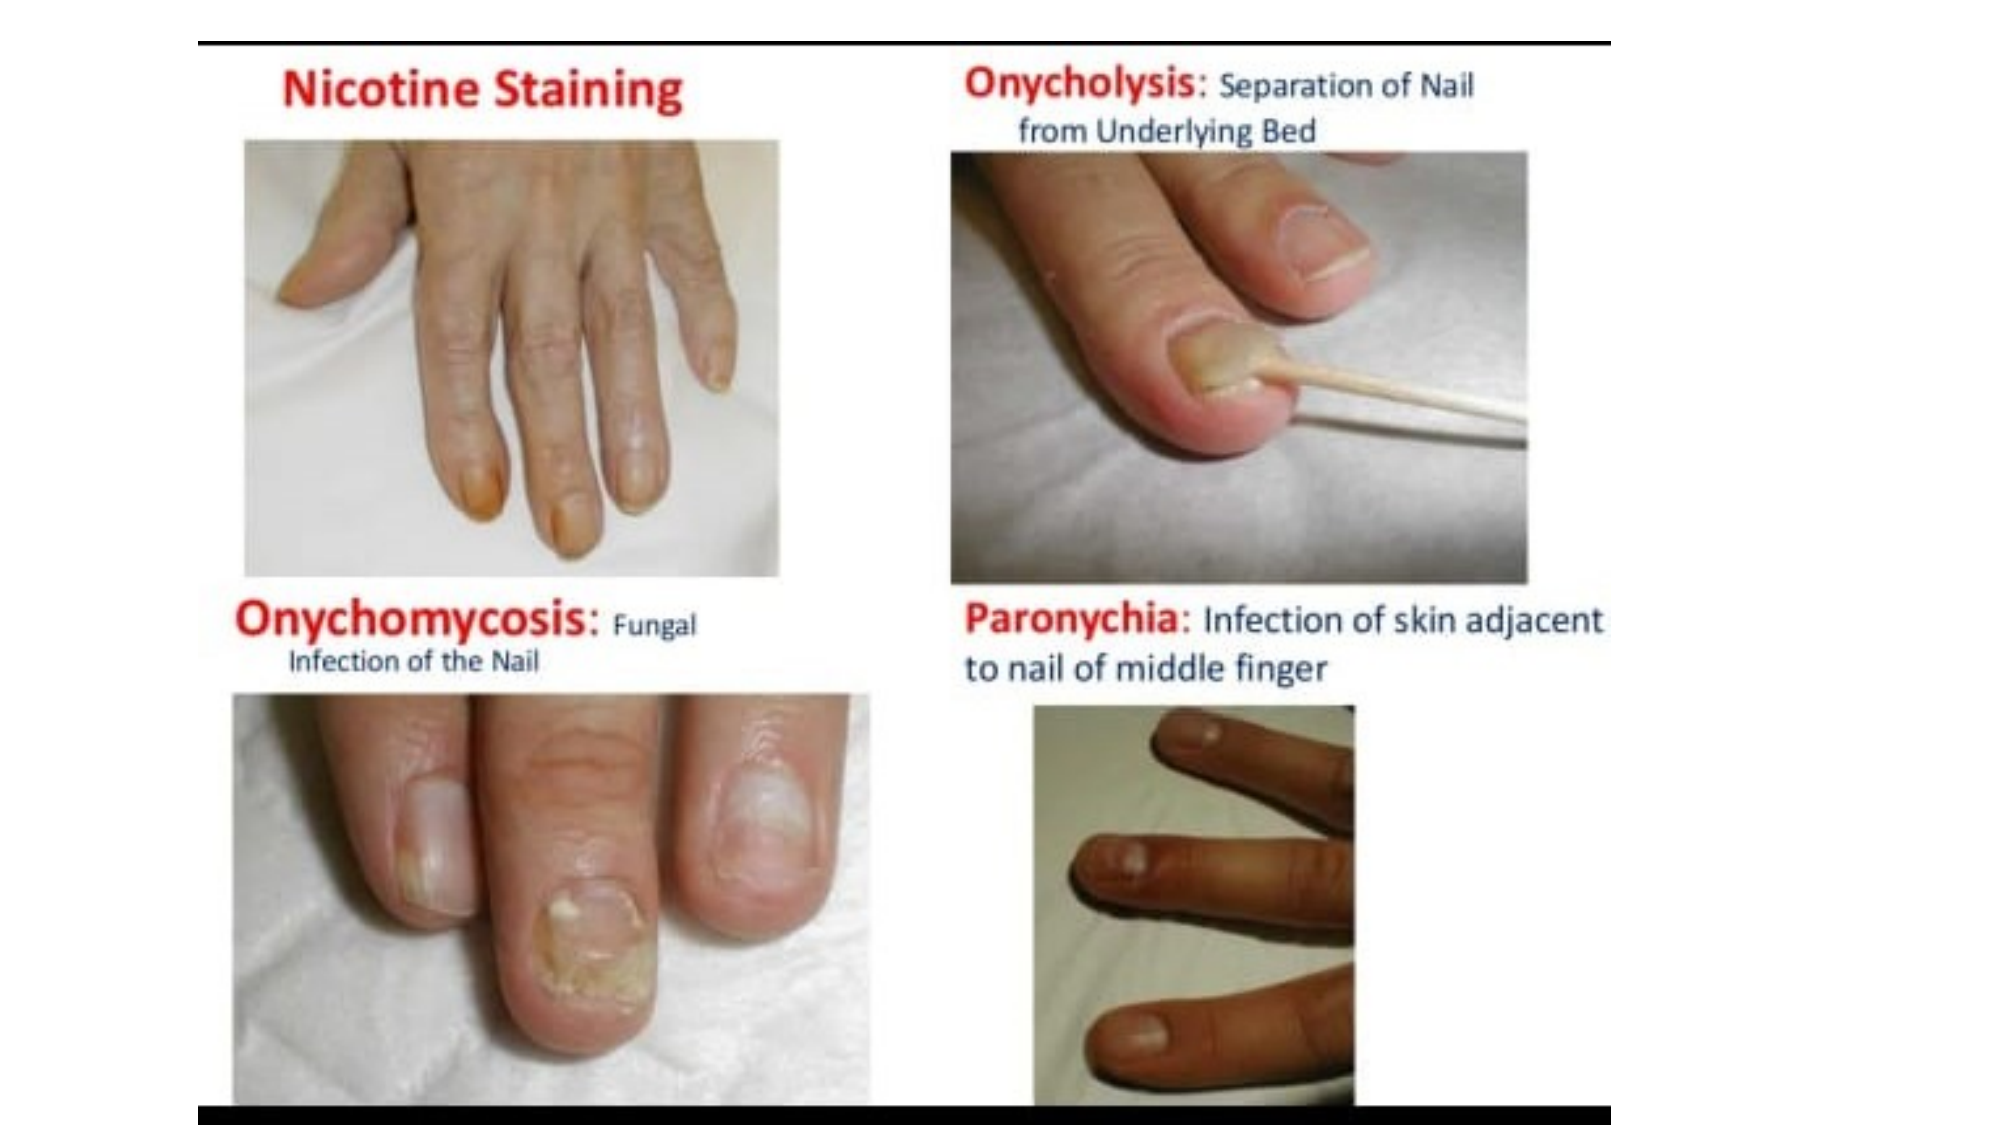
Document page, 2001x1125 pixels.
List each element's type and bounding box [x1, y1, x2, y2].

list [198, 41, 1611, 1125]
